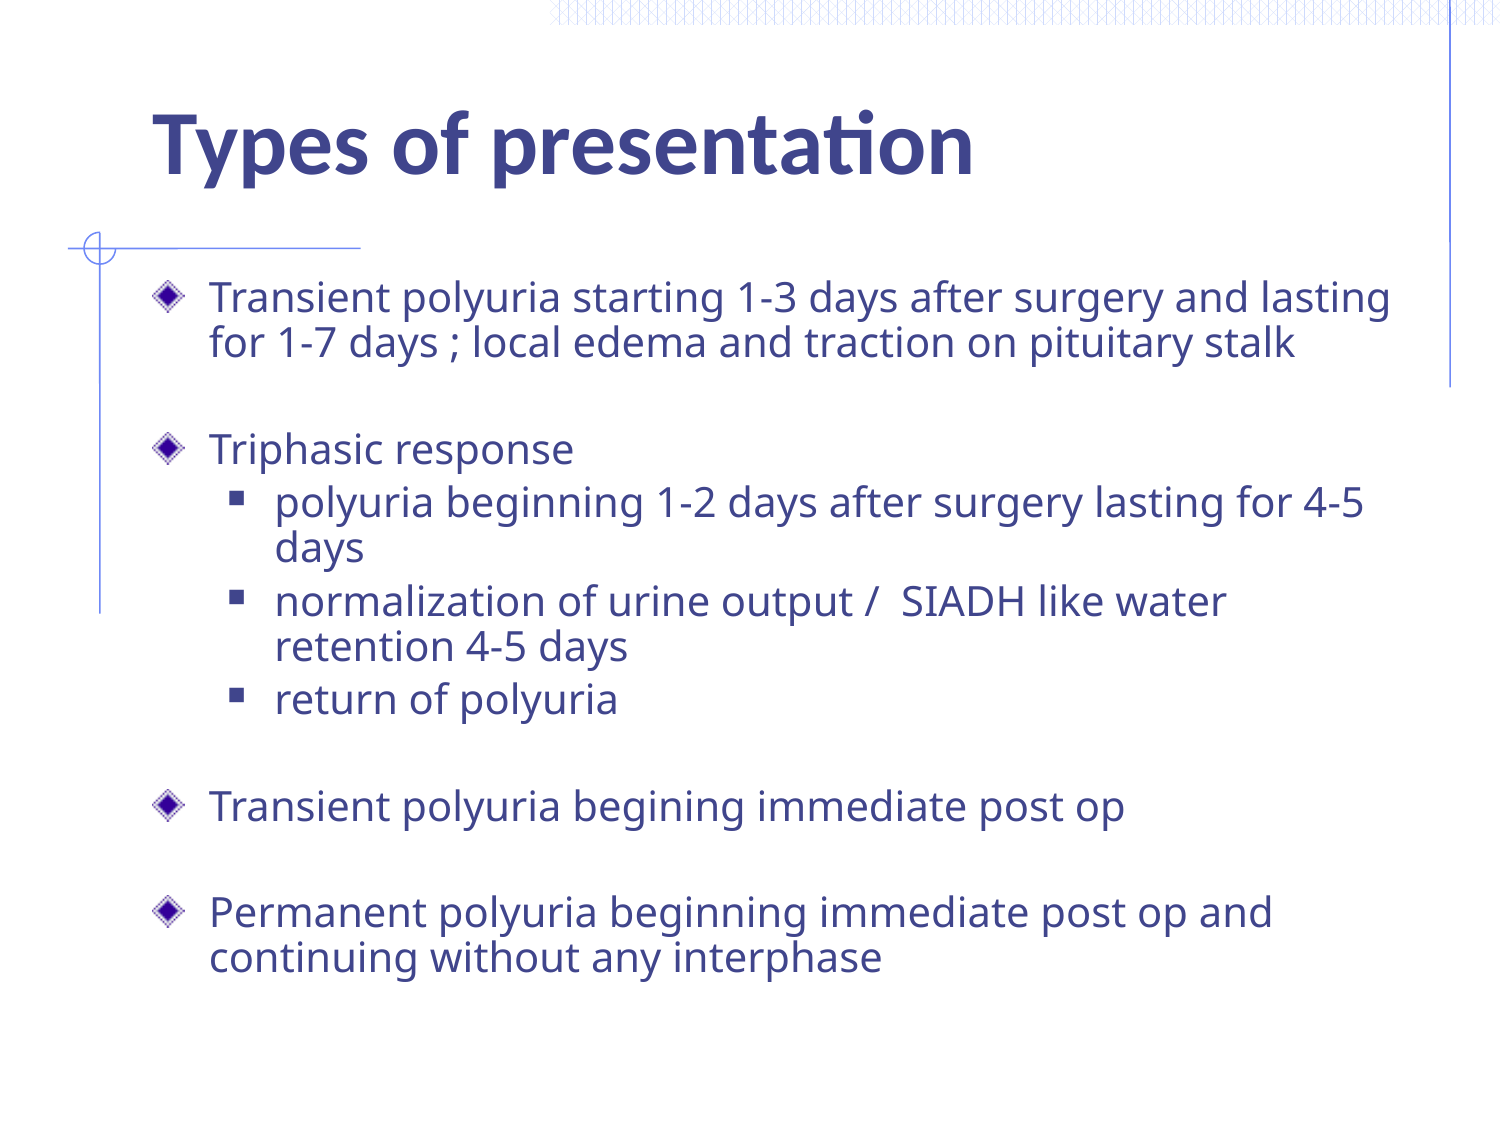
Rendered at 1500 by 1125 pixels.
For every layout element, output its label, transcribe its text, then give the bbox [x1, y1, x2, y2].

picture [152, 280, 185, 313]
picture [152, 895, 185, 928]
picture [152, 789, 185, 822]
picture [152, 432, 185, 465]
list Types of presentation Transient polyuria starting 1‐3 days after surgery and lasting for 1‐7 days ; local edema and traction on pituitary stalk Triphasic response polyuria beginning 1‐2 days after surgery lasting for 4‐5 days normalization of urine output / SIADH like water retention 4‐5 days return of polyuria Transient polyuria begining immediate post op Permanent polyuria beginning immediate post op and continuing without any interphase [137, 87, 1413, 1063]
